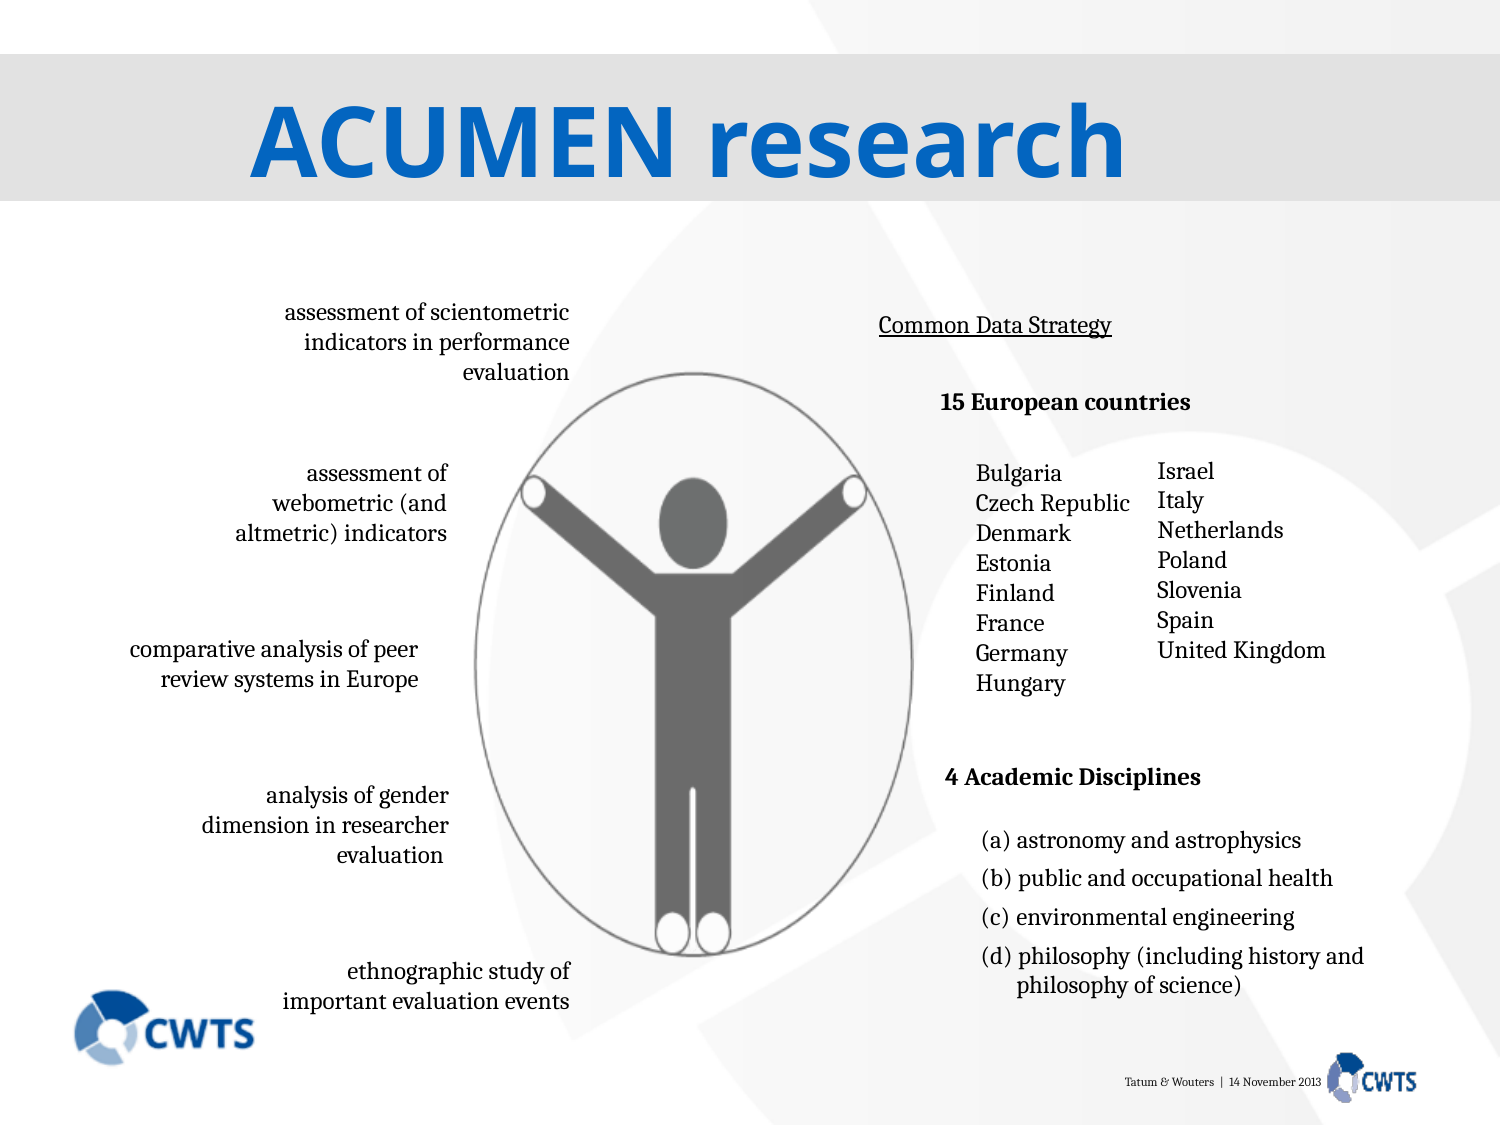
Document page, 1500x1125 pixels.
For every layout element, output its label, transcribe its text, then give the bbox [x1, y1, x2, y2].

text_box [1112, 1050, 1421, 1106]
text_box Israel Italy Netherlands Poland Slovenia Spain United Kingdom [1157, 450, 1395, 668]
text_box comparative analysis of peer review systems in Europe [97, 624, 424, 701]
picture [0, 0, 1500, 54]
text_box Common Data Strategy [874, 302, 1157, 344]
text_box [0, 54, 1500, 201]
text_box 15 European countries [936, 379, 1264, 421]
text_box ACUMEN research [245, 76, 1421, 201]
text_box analysis of gender dimension in researcher evaluation [148, 785, 455, 862]
text_box astronomy and astrophysics public and occupational health environmental engineering philosophy (including history and philosophy of science) [975, 781, 1419, 1041]
text_box assessment of webometric (and altmetric) indicators [179, 462, 453, 540]
text_box assessment of scientometric indicators in performance evaluation [208, 301, 576, 379]
picture [0, 201, 1500, 1125]
text_box Bulgaria Czech Republic Denmark Estonia Finland France Germany Hungary [975, 467, 1213, 686]
text_box 4 Academic Disciplines [940, 745, 1216, 805]
text_box ethnographic study of important evaluation events [269, 946, 576, 1023]
